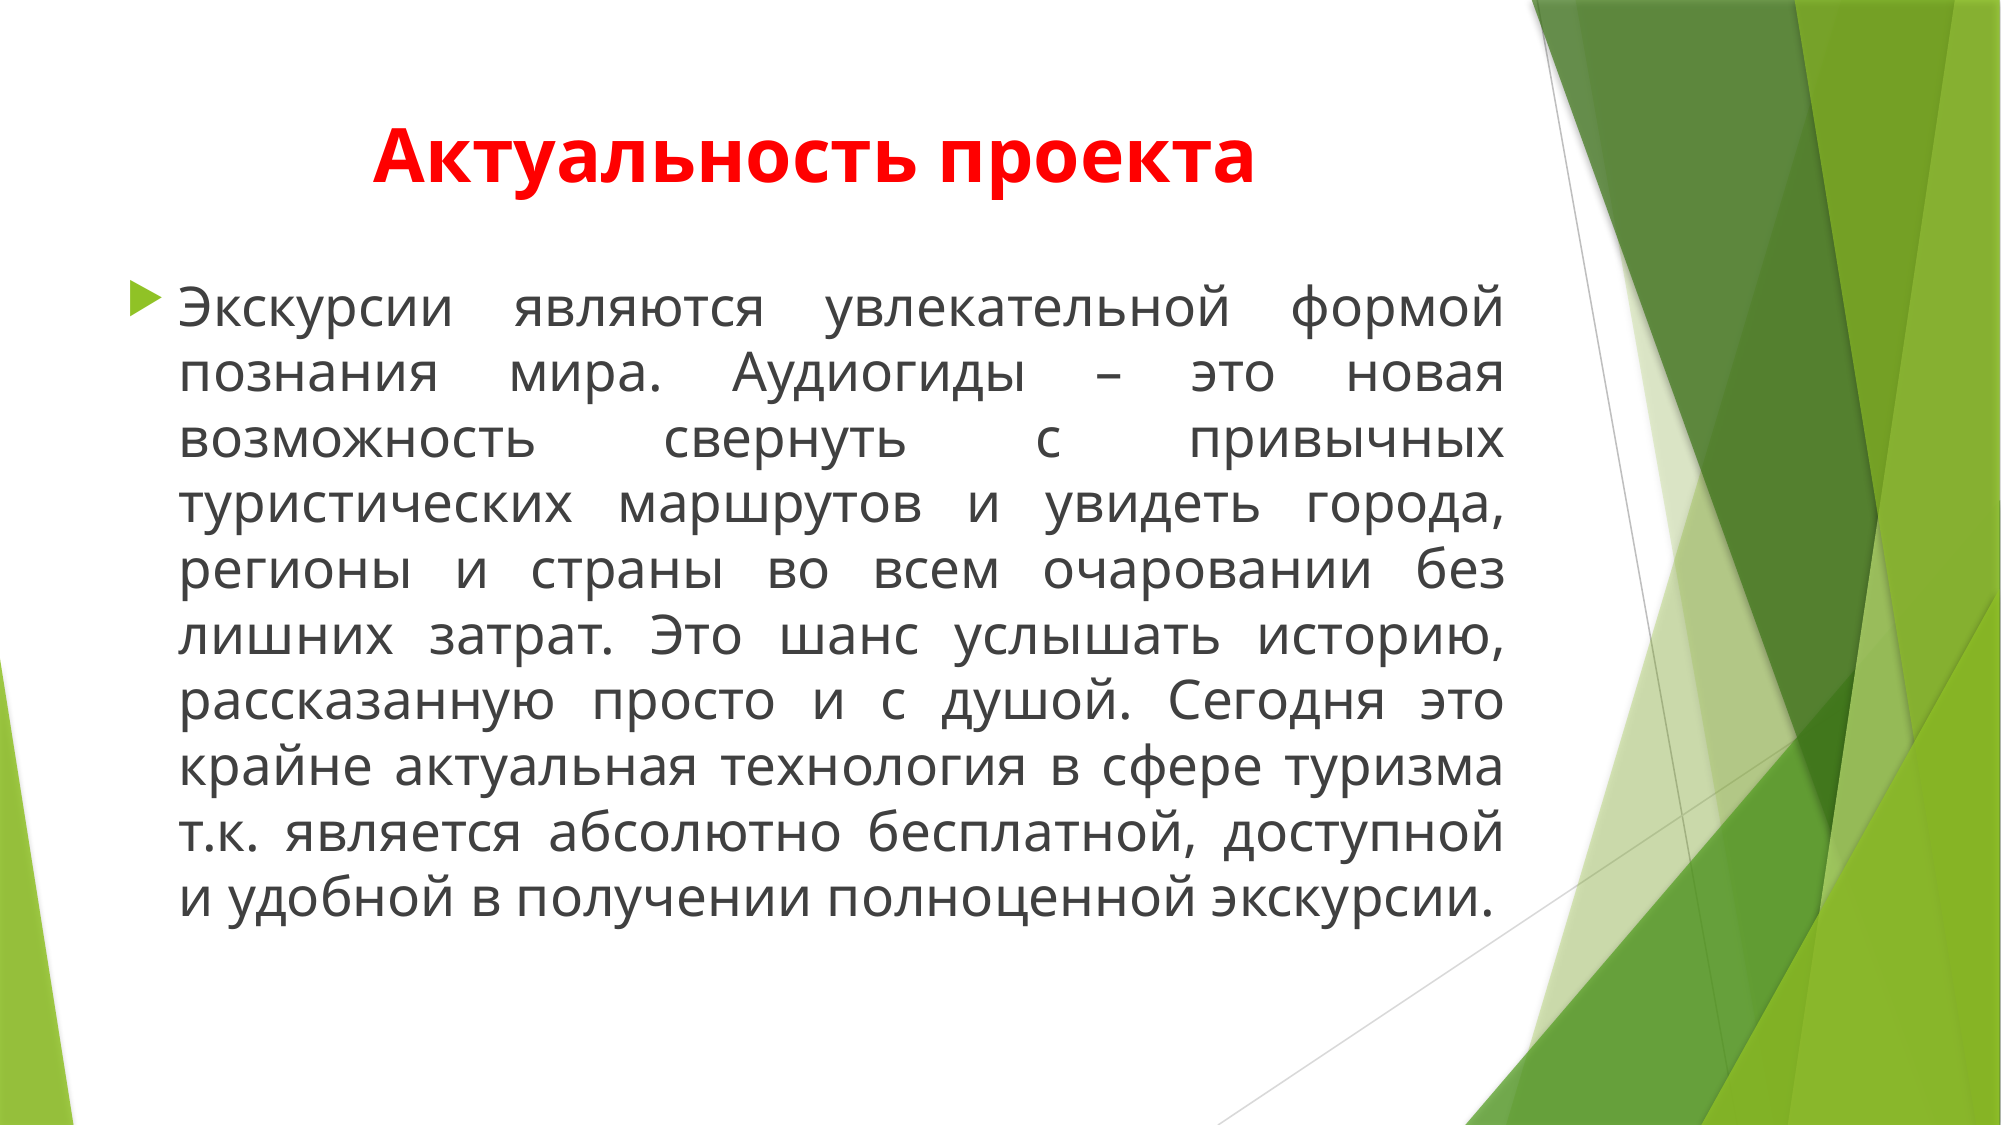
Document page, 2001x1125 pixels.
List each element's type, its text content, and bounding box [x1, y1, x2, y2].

list Экскурсии являются увлекательной формой познания мира. Аудиогиды – это новая возможность свернуть с привычных туристических маршрутов и увидеть города, регионы и страны во всем очаровании без лишних затрат. Это шанс услышать историю, рассказанную просто и с душой. Сегодня это крайне актуальная технология в сфере туризма т.к. является абсолютно бесплатной, доступной и удобной в получении полноценной экскурсии. [111, 263, 1522, 991]
title Актуальность проекта [111, 99, 1522, 263]
